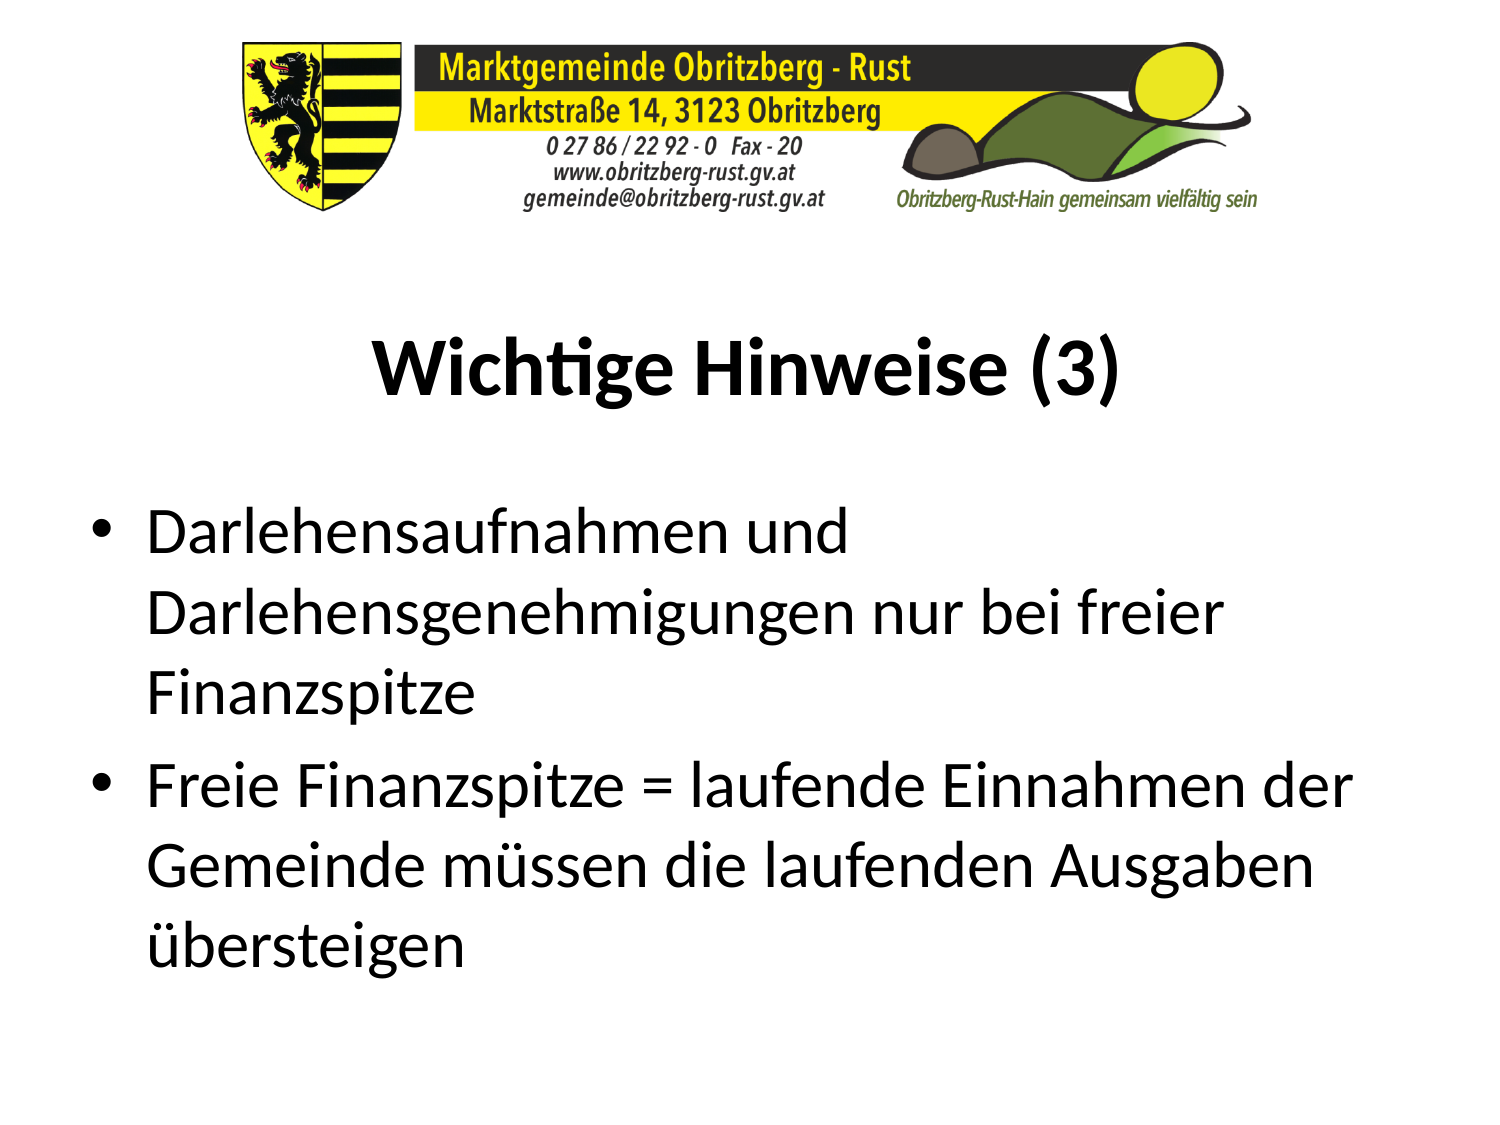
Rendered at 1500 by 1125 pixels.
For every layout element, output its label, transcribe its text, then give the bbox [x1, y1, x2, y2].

list Darlehensaufnahmen und Darlehensgenehmigungen nur bei freier Finanzspitze Freie Finanzspitze = laufende Einnahmen der Gemeinde müssen die laufenden Ausgaben übersteigen [75, 479, 1425, 1017]
text_box Wichtige Hinweise (3) [83, 278, 1412, 445]
picture [242, 42, 1258, 212]
